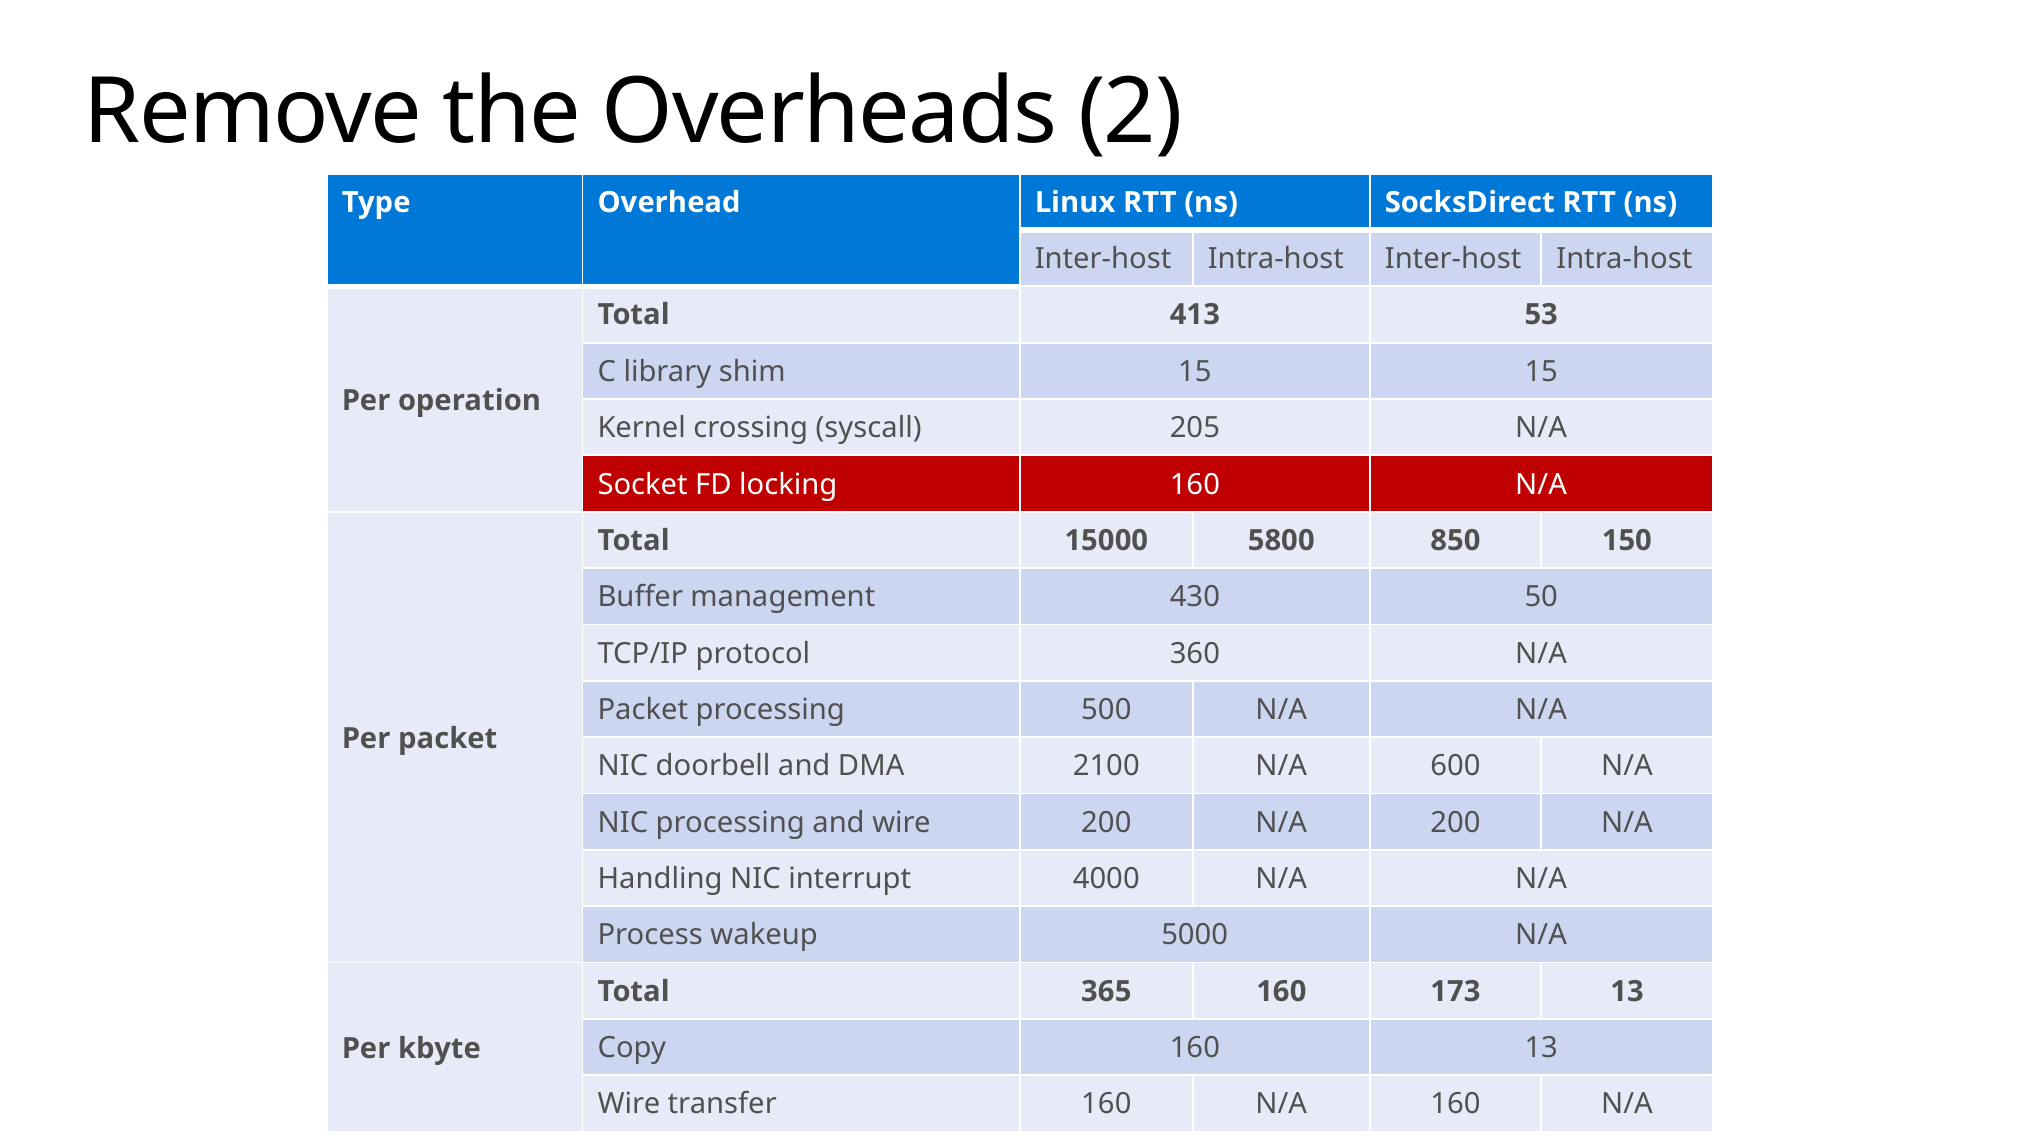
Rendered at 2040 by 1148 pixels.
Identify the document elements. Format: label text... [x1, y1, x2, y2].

table_cell 205 [1021, 400, 1369, 454]
table_cell N/A [1371, 907, 1712, 962]
table_cell N/A [1371, 456, 1712, 511]
table_cell N/A [1194, 794, 1369, 849]
table_cell Buffer management [583, 569, 1019, 624]
table_cell TCP/IP protocol [583, 625, 1019, 680]
table_header Type [328, 175, 582, 284]
table_cell C library shim [583, 344, 1019, 398]
table_cell 160 [1021, 456, 1369, 511]
table_cell N/A [1542, 1076, 1712, 1131]
table_cell Process wakeup [583, 907, 1019, 962]
table_cell Intra-host [1194, 233, 1369, 285]
table_cell 365 [1021, 963, 1192, 1018]
table_cell Per packet [328, 513, 582, 962]
table_cell N/A [1194, 738, 1369, 793]
table_cell N/A [1194, 1076, 1369, 1131]
table_cell 13 [1371, 1020, 1712, 1074]
table_cell Packet processing [583, 682, 1019, 736]
table_cell 5000 [1021, 907, 1369, 962]
table_cell NIC doorbell and DMA [583, 738, 1019, 793]
table_cell Intra-host [1542, 233, 1712, 285]
table_cell Kernel crossing (syscall) [583, 400, 1019, 454]
table_header Overhead [583, 175, 1019, 284]
table_cell Total [583, 289, 1019, 342]
table_cell 500 [1021, 682, 1192, 736]
table_cell N/A [1194, 851, 1369, 905]
table_cell 15000 [1021, 513, 1192, 567]
table_cell 173 [1371, 963, 1540, 1018]
table_cell Total [583, 513, 1019, 567]
table_cell NIC processing and wire [583, 794, 1019, 849]
table_cell Per operation [328, 289, 582, 511]
table_cell N/A [1542, 794, 1712, 849]
table_cell 600 [1371, 738, 1540, 793]
table_cell 53 [1371, 287, 1712, 342]
table_cell 15 [1371, 344, 1712, 398]
table_cell 150 [1542, 513, 1712, 567]
table_cell 200 [1371, 794, 1540, 849]
table_cell Inter-host [1371, 233, 1540, 285]
table_cell 413 [1021, 287, 1369, 342]
table_cell 15 [1021, 344, 1369, 398]
table_cell 430 [1021, 569, 1369, 624]
title Remove the Overheads (2) [60, 48, 1980, 199]
table_cell Wire transfer [583, 1076, 1019, 1131]
table_cell Per kbyte [328, 963, 582, 1131]
table_cell Copy [583, 1020, 1019, 1074]
table_cell 50 [1371, 569, 1712, 624]
table_cell Socket FD locking [583, 456, 1019, 511]
table_cell N/A [1371, 682, 1712, 736]
table_cell Inter-host [1021, 233, 1192, 285]
table_cell Total [583, 963, 1019, 1018]
table_cell 160 [1021, 1020, 1369, 1074]
table_cell N/A [1542, 738, 1712, 793]
table_cell 160 [1194, 963, 1369, 1018]
table_cell 5800 [1194, 513, 1369, 567]
table_header SocksDirect RTT (ns) [1371, 175, 1712, 227]
table_cell 160 [1021, 1076, 1192, 1131]
table_cell N/A [1194, 682, 1369, 736]
table_cell Handling NIC interrupt [583, 851, 1019, 905]
table_cell 360 [1021, 625, 1369, 680]
table_header Linux RTT (ns) [1021, 175, 1369, 227]
table_cell 160 [1371, 1076, 1540, 1131]
table_cell 4000 [1021, 851, 1192, 905]
table_cell 13 [1542, 963, 1712, 1018]
table_cell N/A [1371, 851, 1712, 905]
table_cell 850 [1371, 513, 1540, 567]
table_cell 200 [1021, 794, 1192, 849]
table_cell N/A [1371, 625, 1712, 680]
table_cell N/A [1371, 400, 1712, 454]
table_cell 2100 [1021, 738, 1192, 793]
